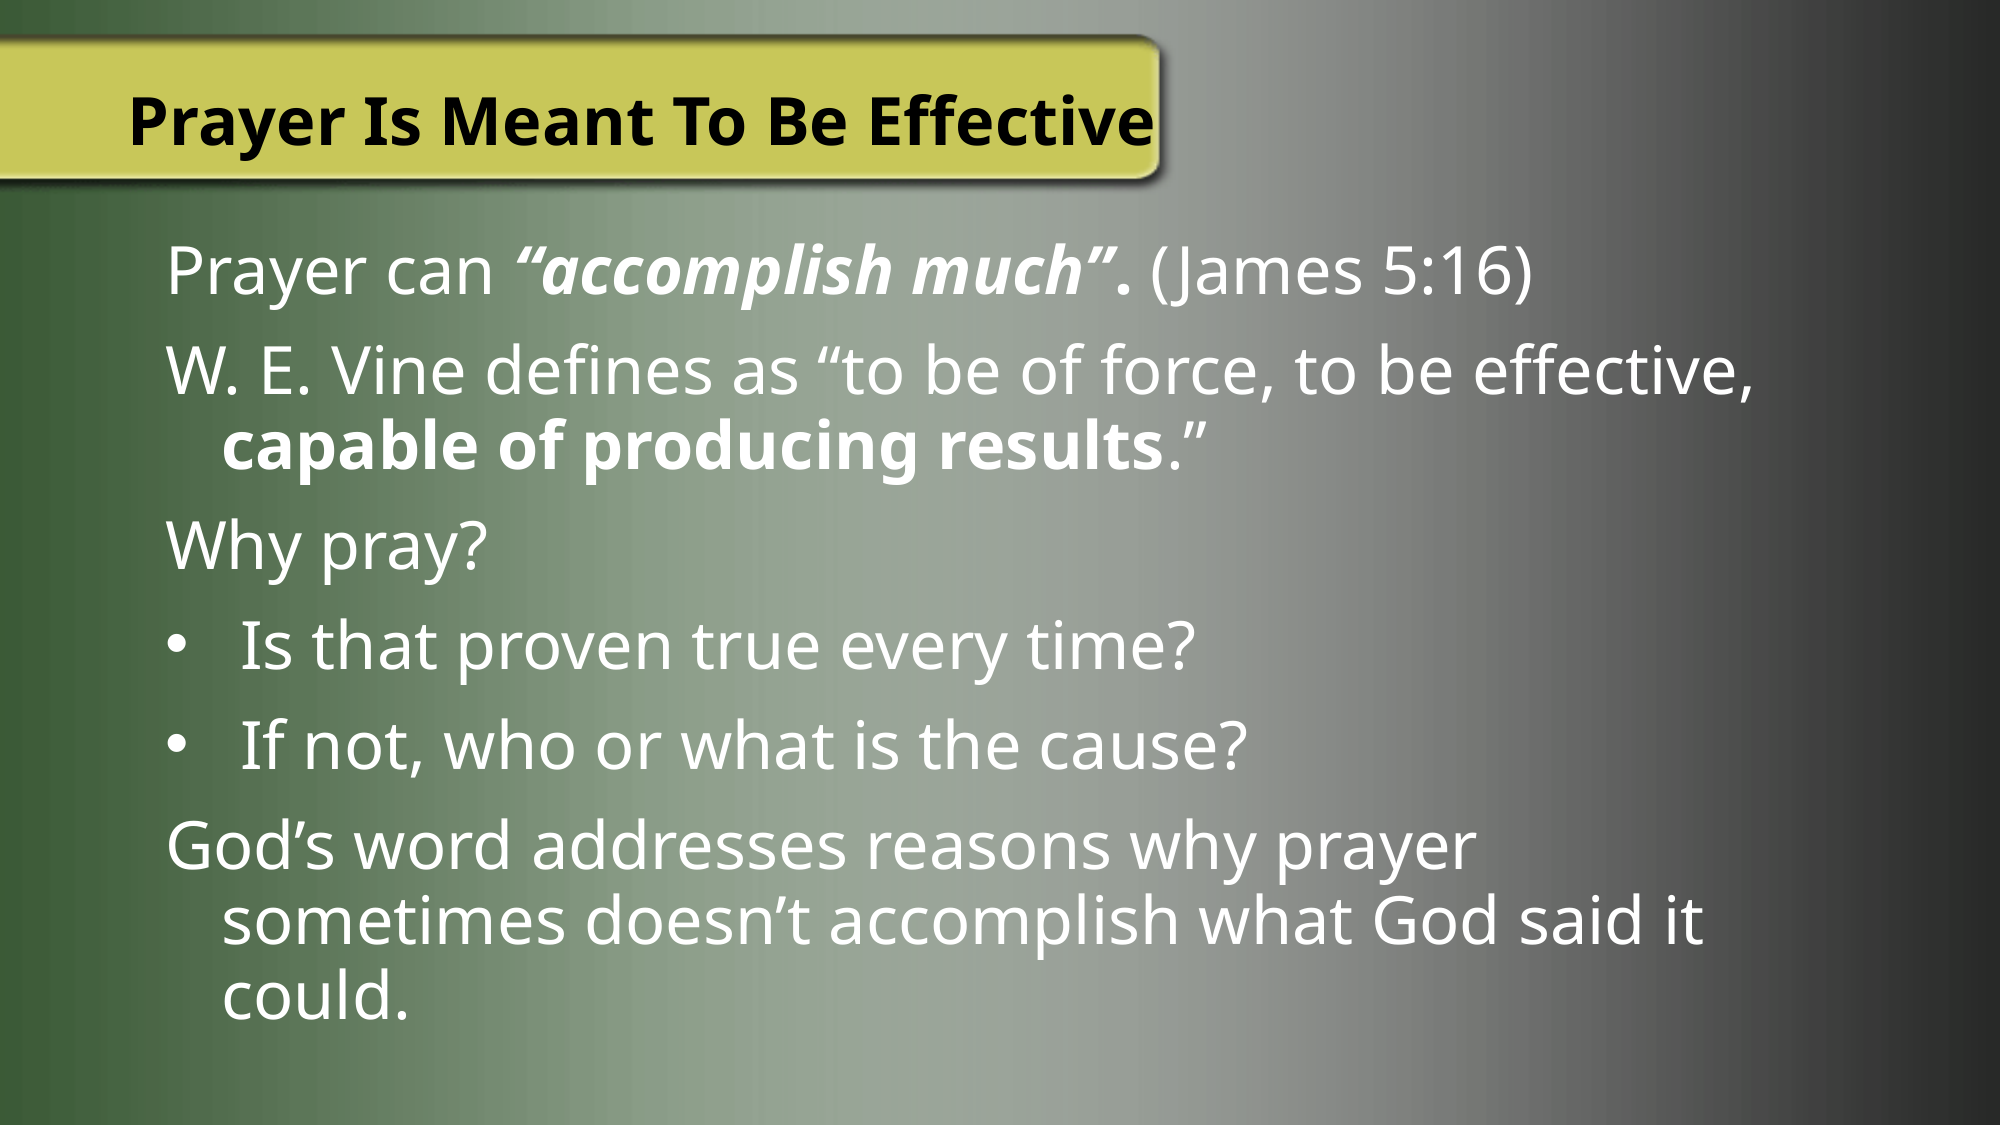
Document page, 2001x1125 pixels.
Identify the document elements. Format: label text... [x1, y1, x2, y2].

title Prayer Is Meant To Be Effective [112, 74, 1226, 163]
picture [0, 0, 2000, 1125]
list Prayer can “accomplish much”. (James 5:16) W. E. Vine defines as “to be of force, to be effective, capable of producing results.” Why pray? Is that proven true every time? If not, who or what is the cause? God’s word addresses reasons why prayer sometimes doesn’t accomplish what God said it could. [149, 224, 1838, 963]
